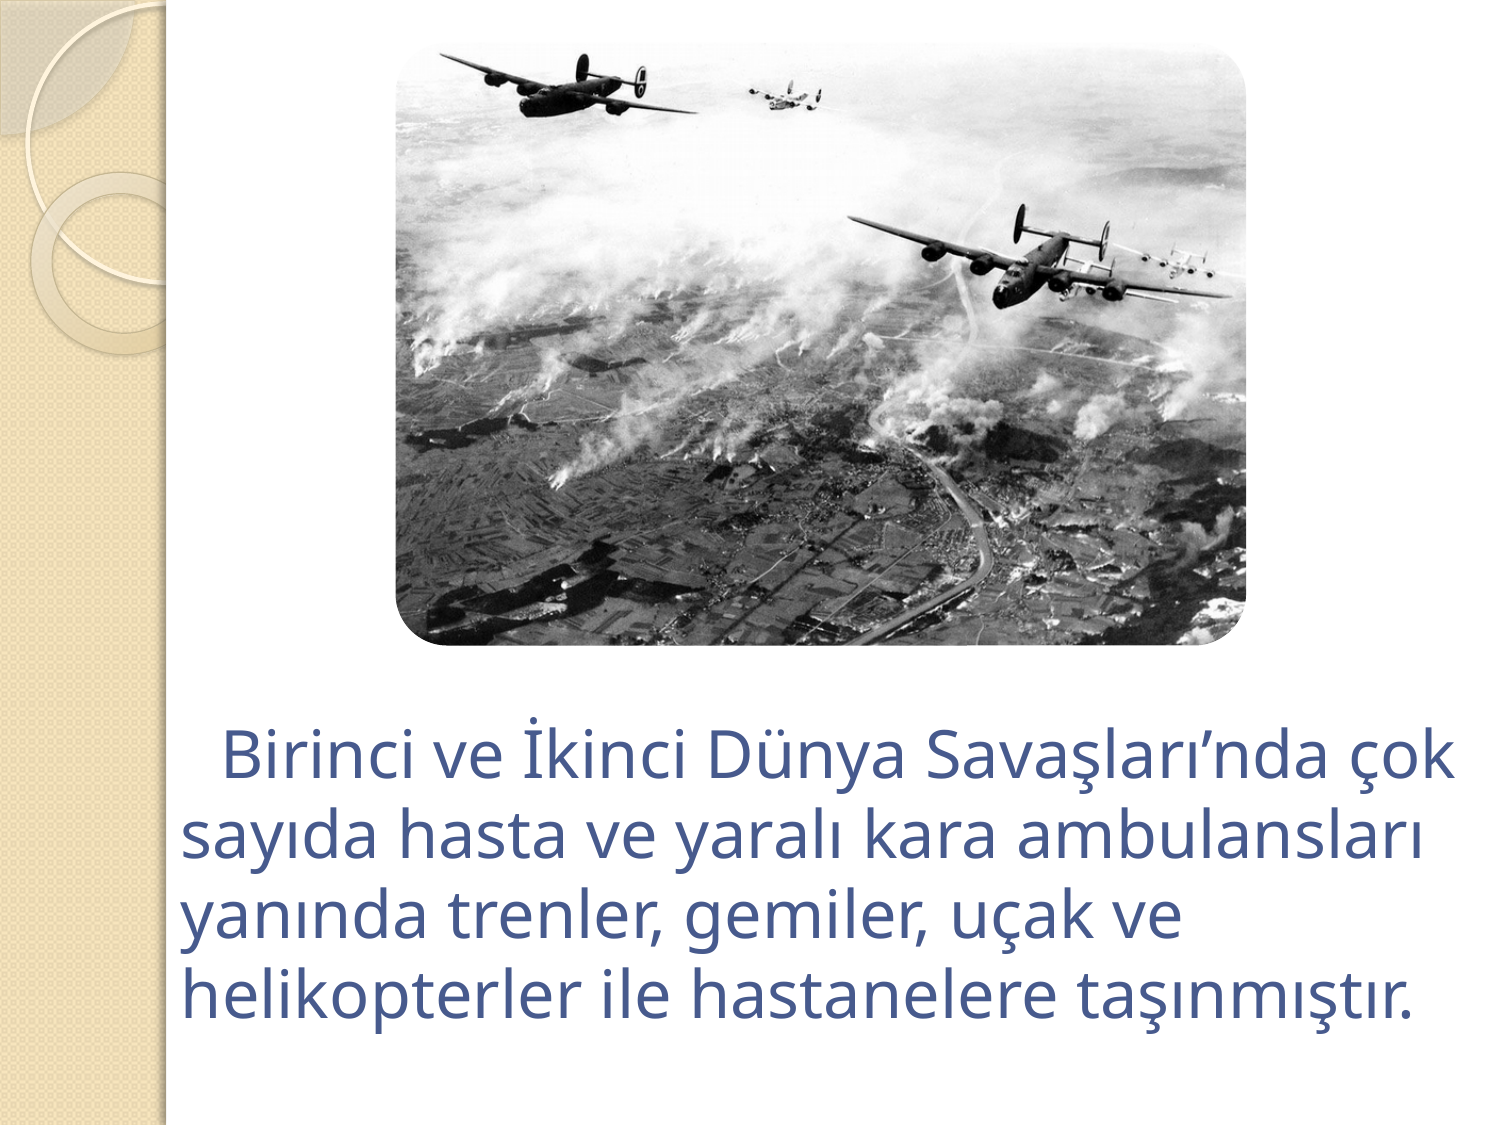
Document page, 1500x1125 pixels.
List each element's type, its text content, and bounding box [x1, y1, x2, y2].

list Birinci ve İkinci Dünya Savaşları’nda çok sayıda hasta ve yaralı kara ambulansları yanında trenler, gemiler, uçak ve helikopterler ile hastanelere taşınmıştır. [106, 704, 1500, 1087]
picture [395, 42, 1247, 646]
